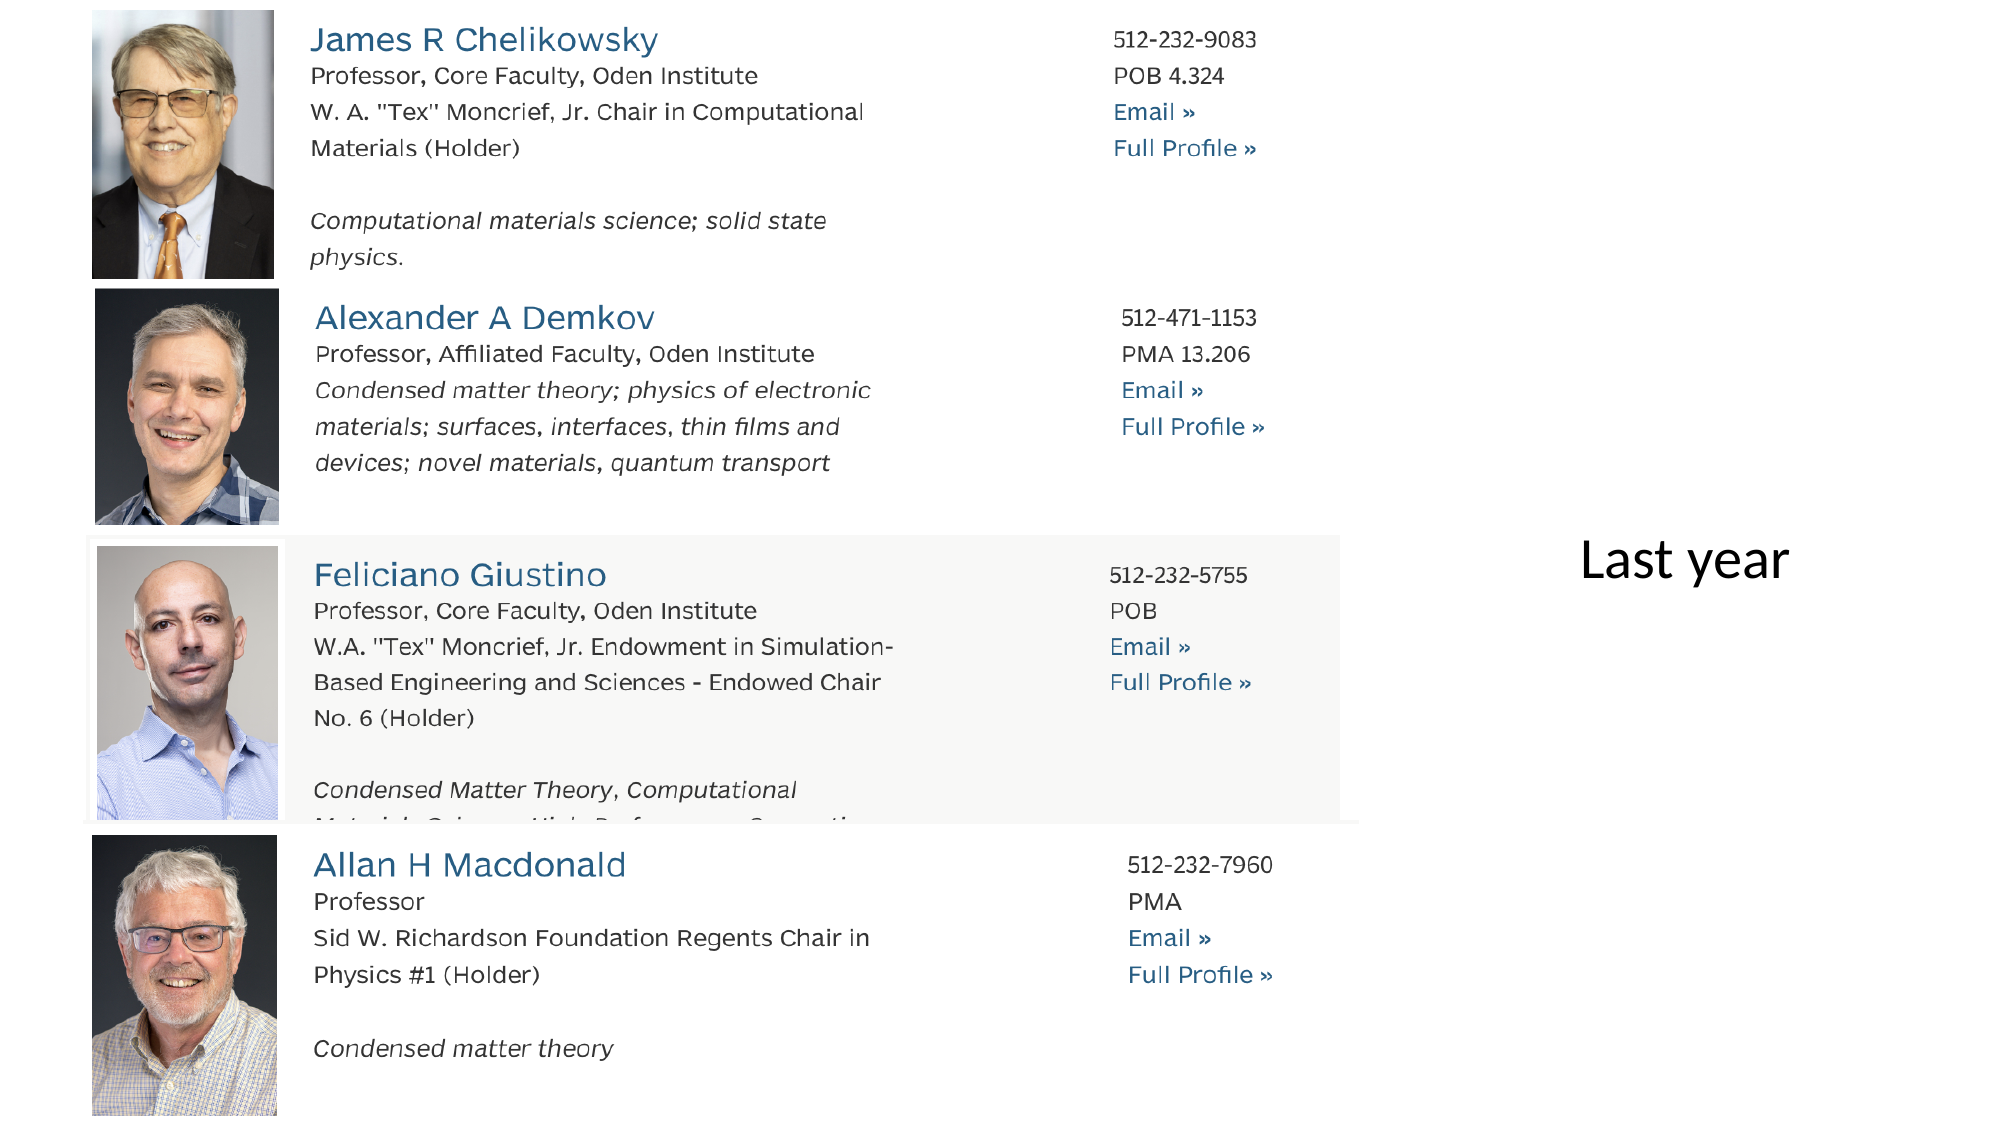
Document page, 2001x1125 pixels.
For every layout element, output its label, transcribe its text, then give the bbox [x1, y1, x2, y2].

text_box Last year [1565, 513, 1806, 598]
picture [83, 0, 1359, 1125]
